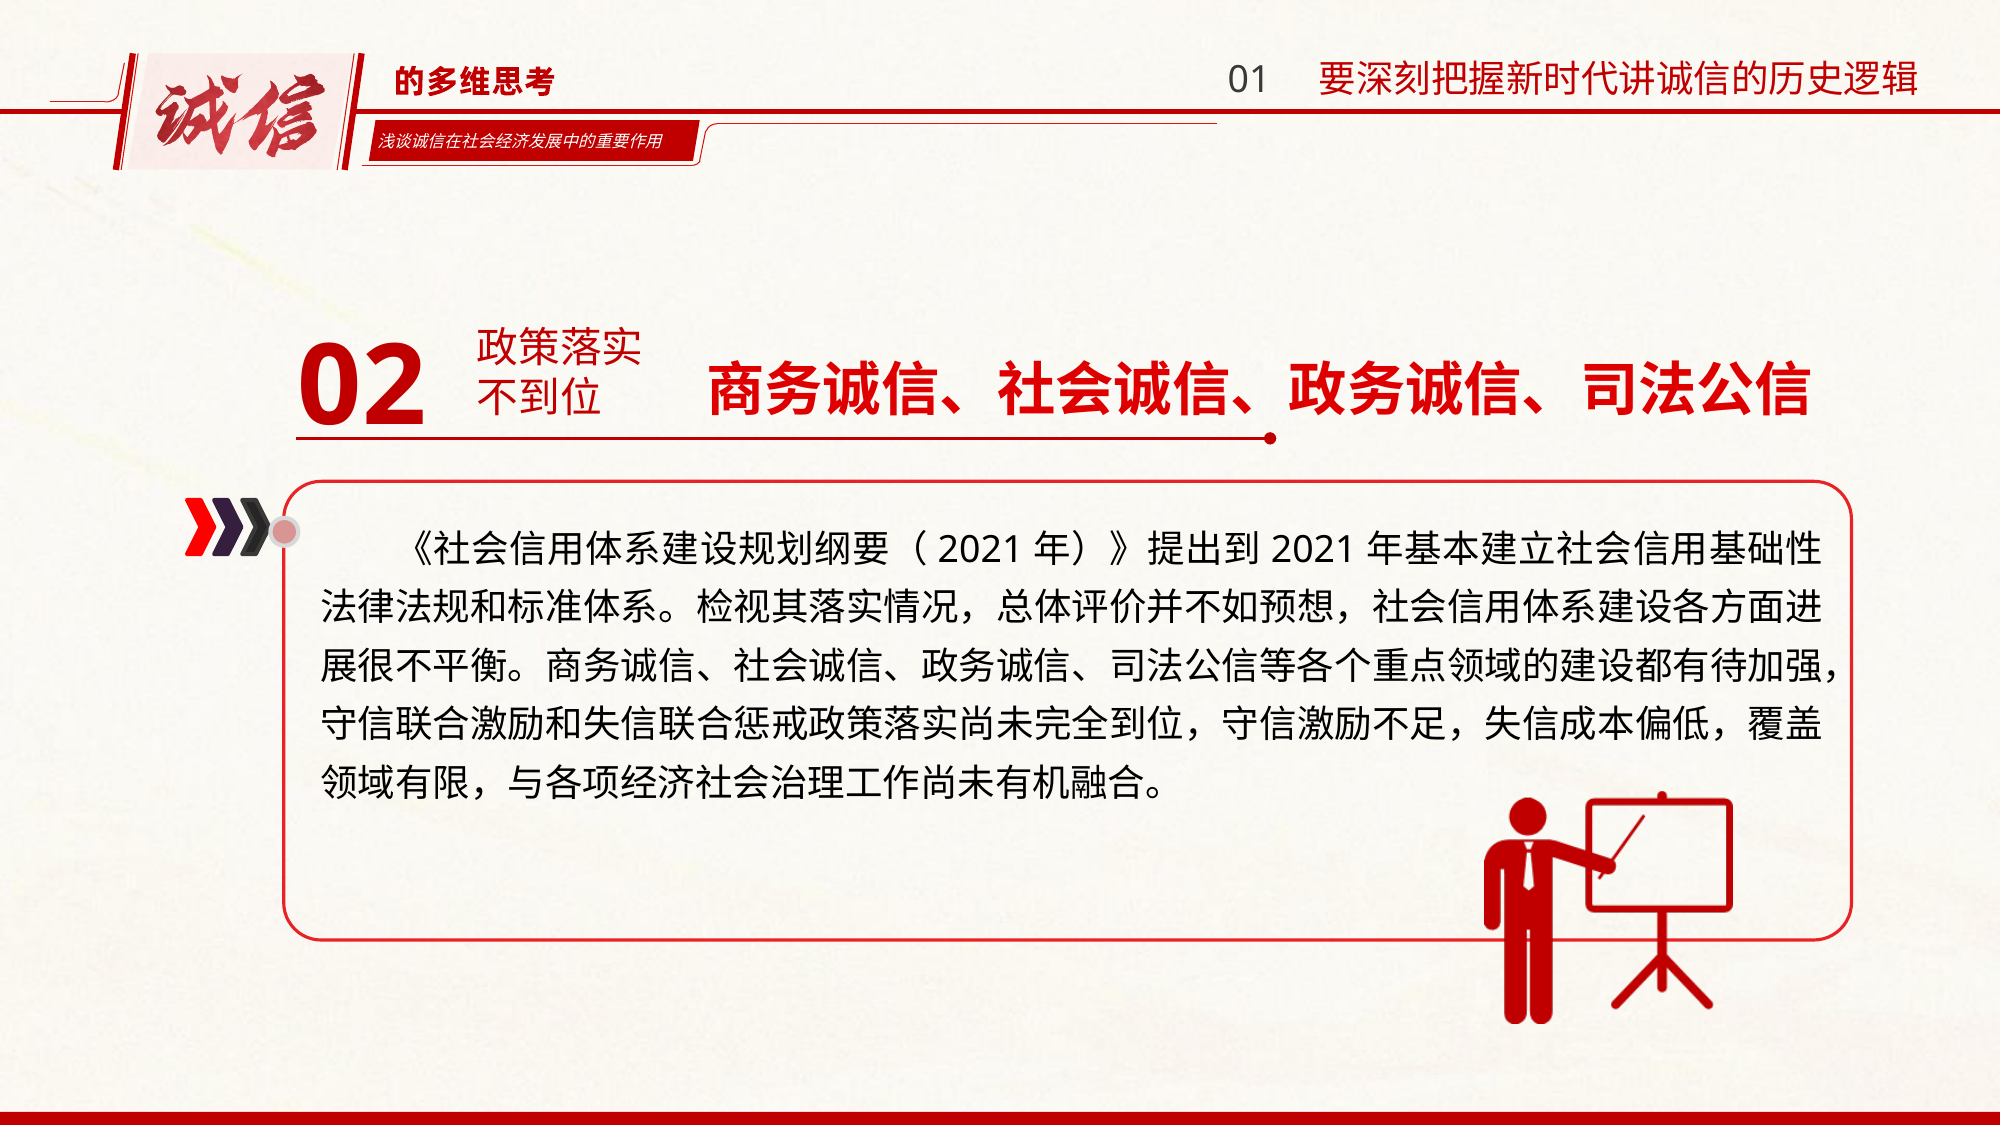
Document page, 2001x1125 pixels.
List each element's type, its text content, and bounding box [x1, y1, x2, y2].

picture [0, 0, 2001, 1125]
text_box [187, 499, 270, 555]
text_box 01 要深刻把握新时代讲诚信的历史逻辑 [706, 48, 1934, 108]
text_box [270, 481, 1852, 941]
text_box 商务诚信、社会诚信、政务诚信、司法公信 [691, 309, 1849, 430]
text_box 02 [227, 250, 497, 499]
text_box 政策落实 不到位 [461, 313, 680, 429]
